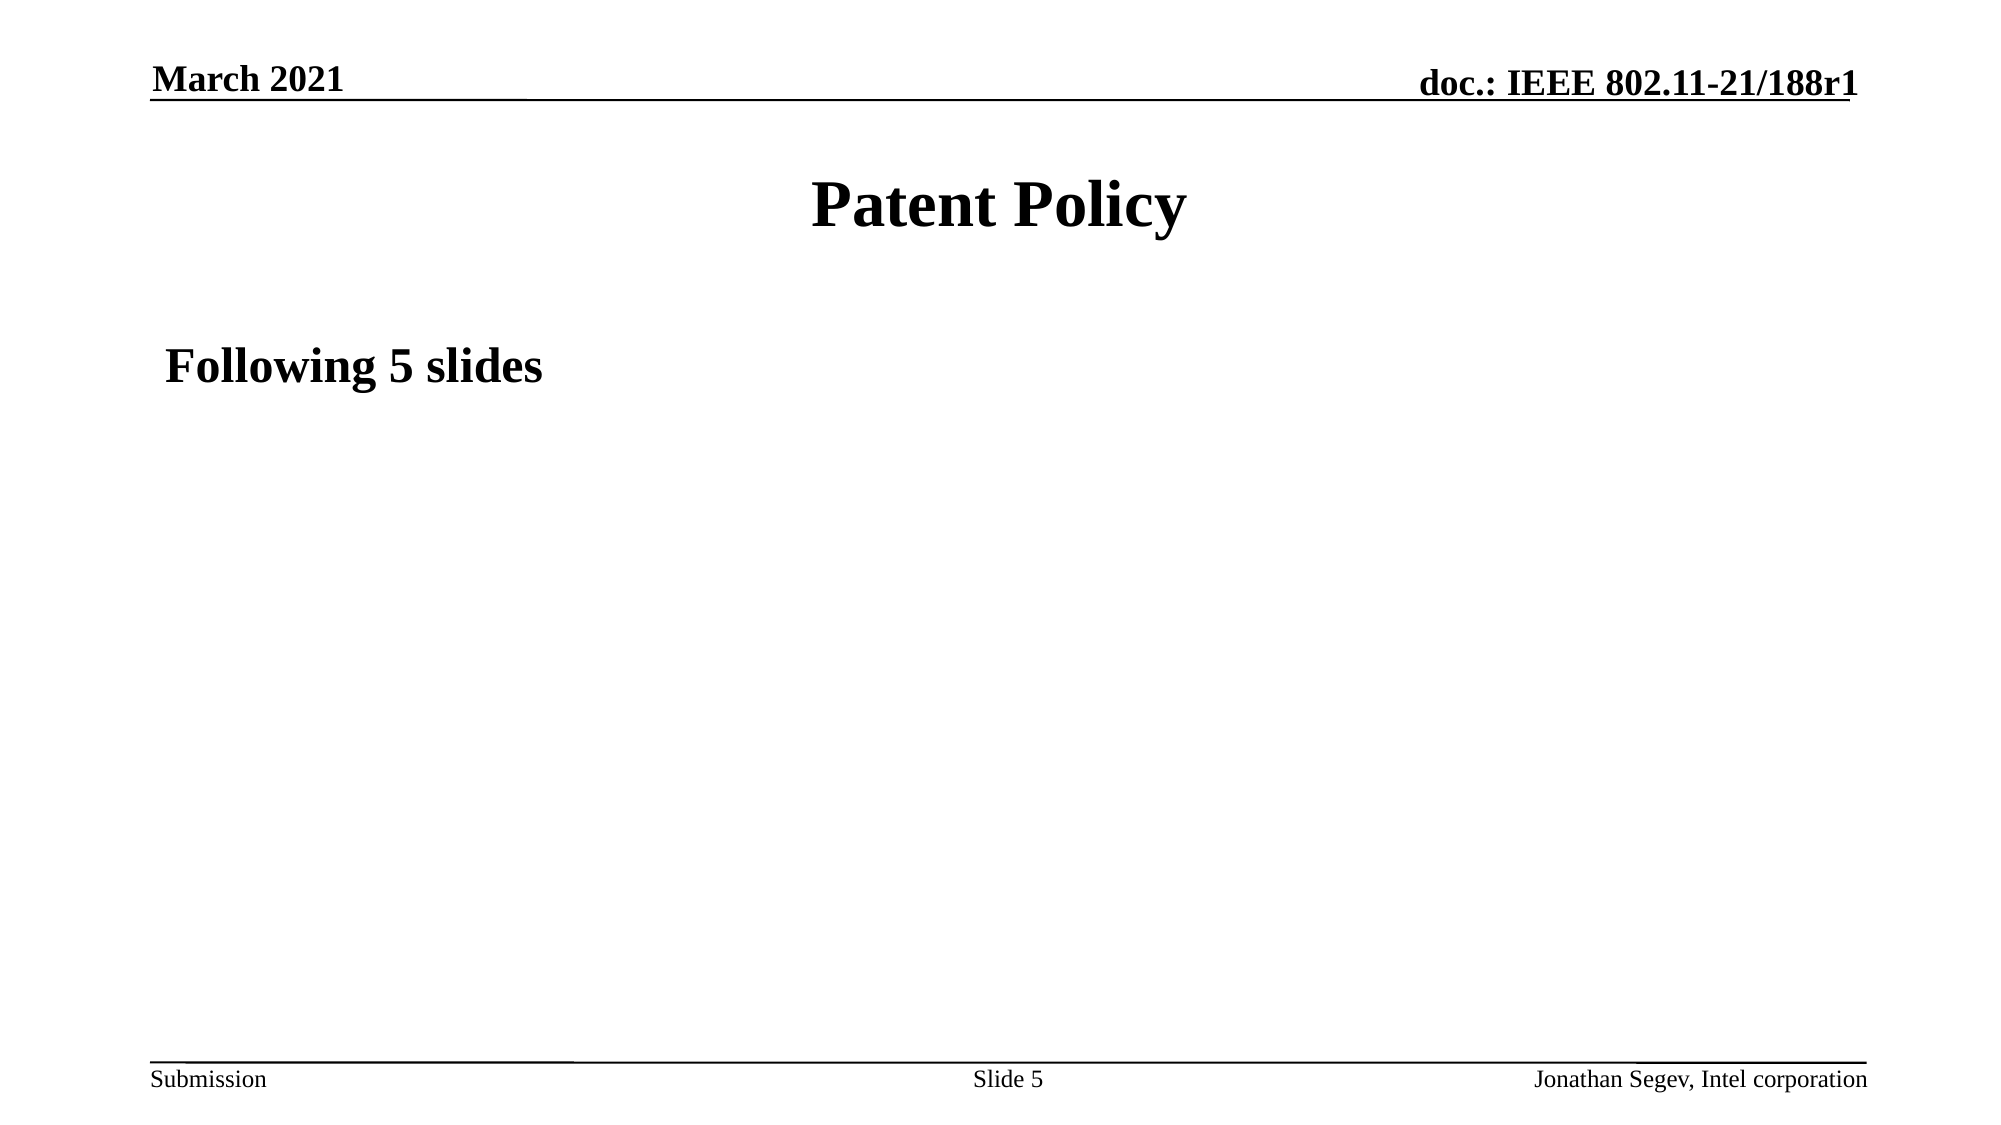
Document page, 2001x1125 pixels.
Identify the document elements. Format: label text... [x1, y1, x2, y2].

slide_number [152, 54, 563, 100]
footer Jonathan Segev, Intel corporation [1171, 1061, 1869, 1093]
list Following 5 slides [149, 324, 1850, 1000]
slide_number Slide 5 [950, 1061, 1067, 1123]
title Patent Policy [149, 112, 1850, 288]
